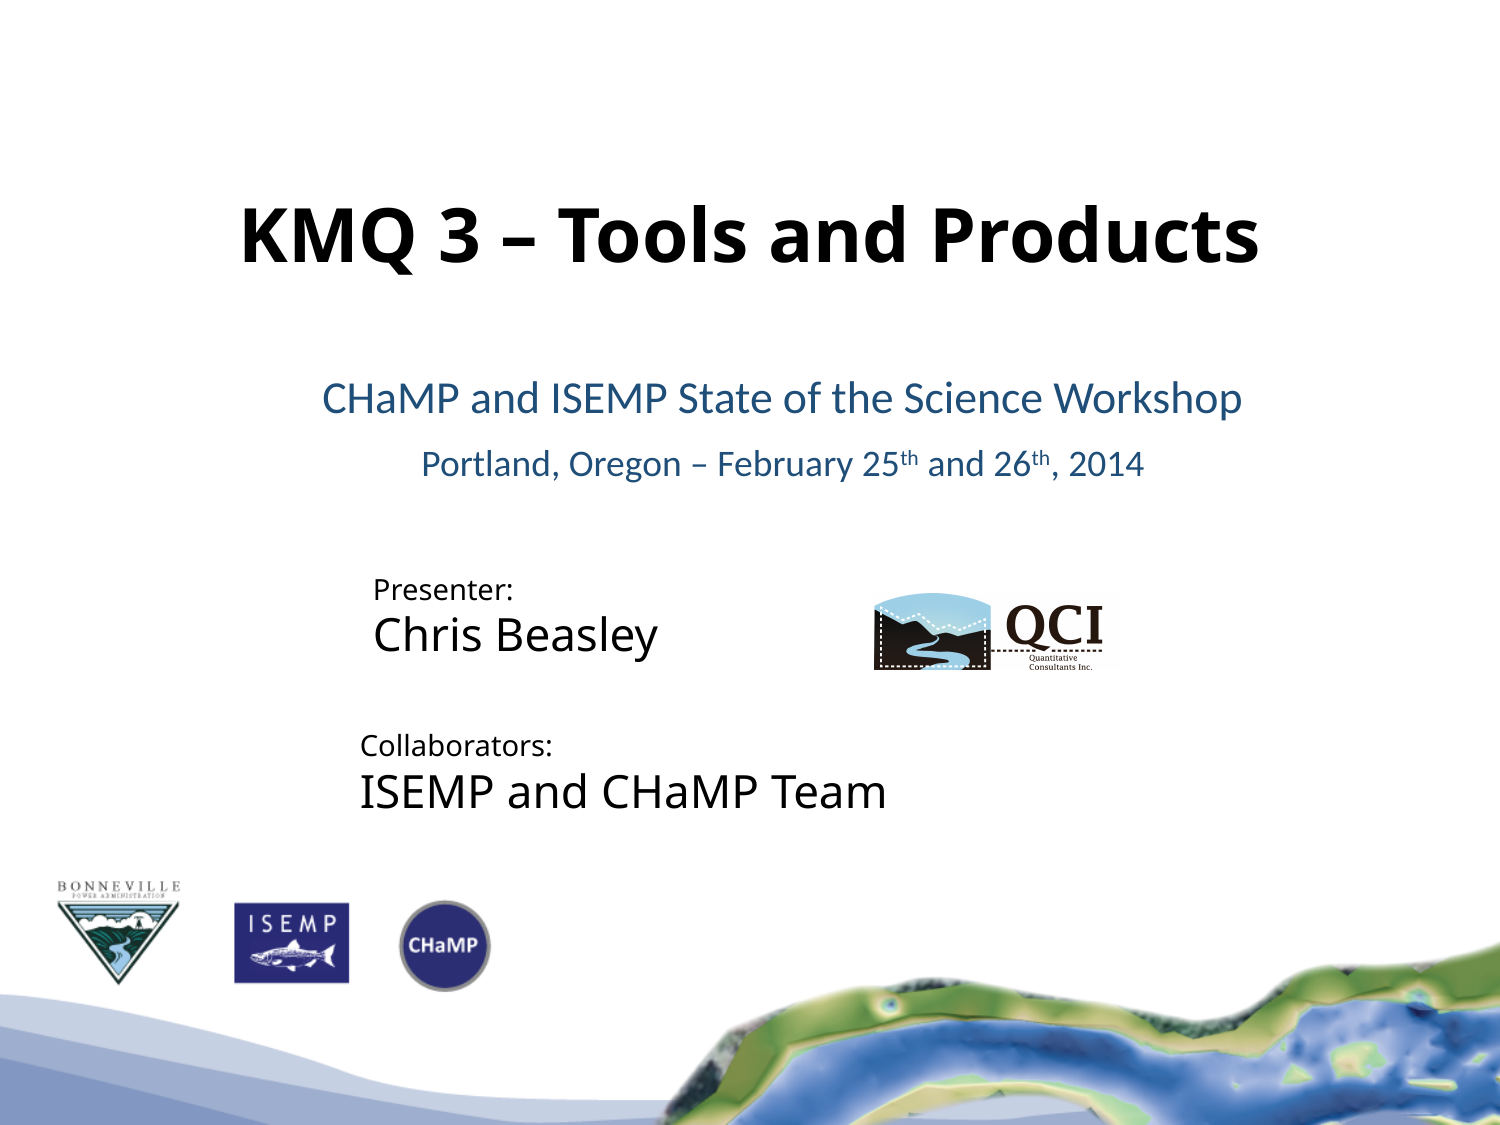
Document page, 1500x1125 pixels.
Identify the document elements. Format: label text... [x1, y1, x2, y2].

text_box Presenter: Chris Beasley [358, 563, 875, 714]
text_box Collaborators: ISEMP and CHaMP Team [345, 720, 1221, 870]
picture [0, 0, 1500, 1125]
text_box KMQ 3 – Tools and Products [56, 68, 1444, 286]
text_box CHaMP and ISEMP State of the Science Workshop Portland, Oregon – February 25th and 26th, 2014 [136, 285, 1430, 1000]
